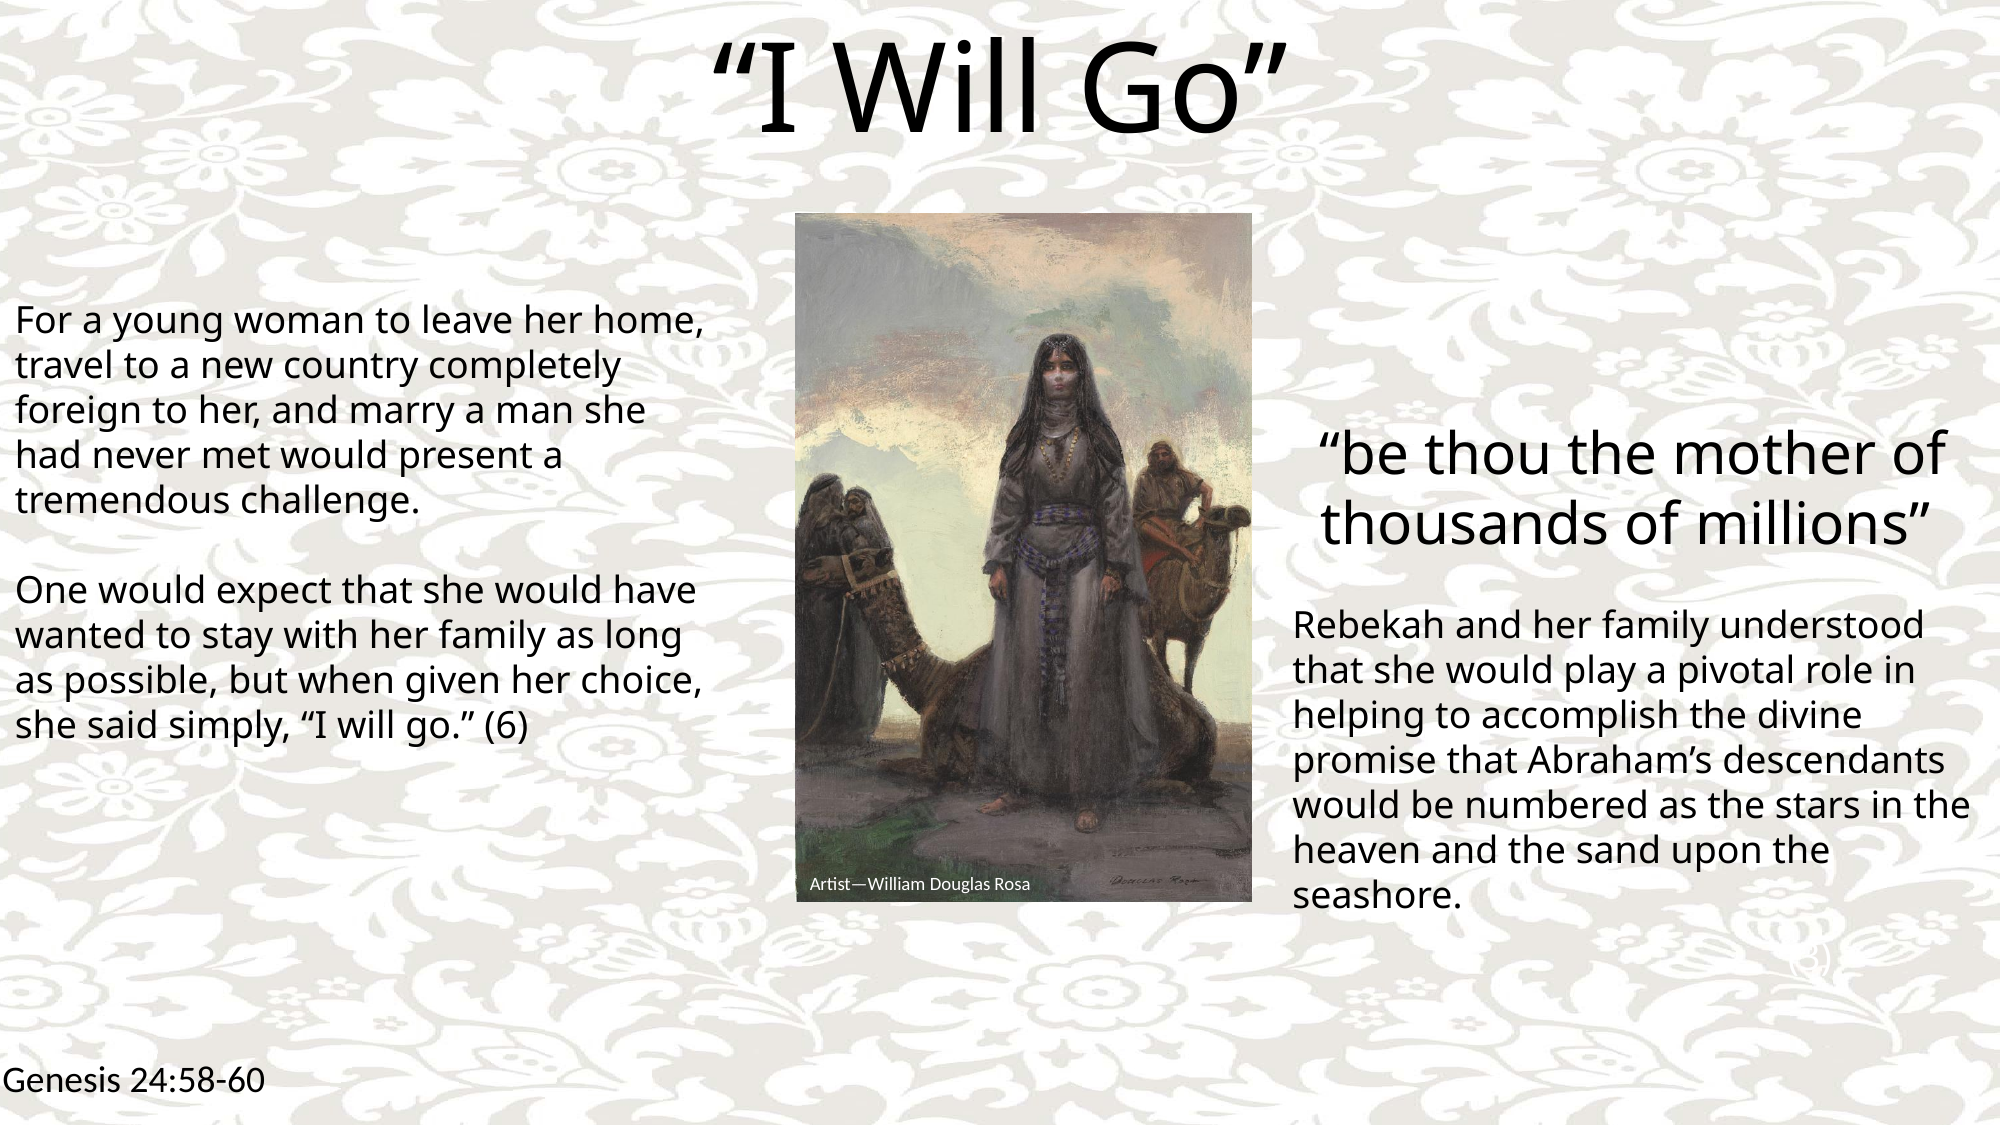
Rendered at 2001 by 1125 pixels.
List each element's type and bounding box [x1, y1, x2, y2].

text_box [794, 213, 1252, 902]
picture [0, 0, 2000, 1125]
